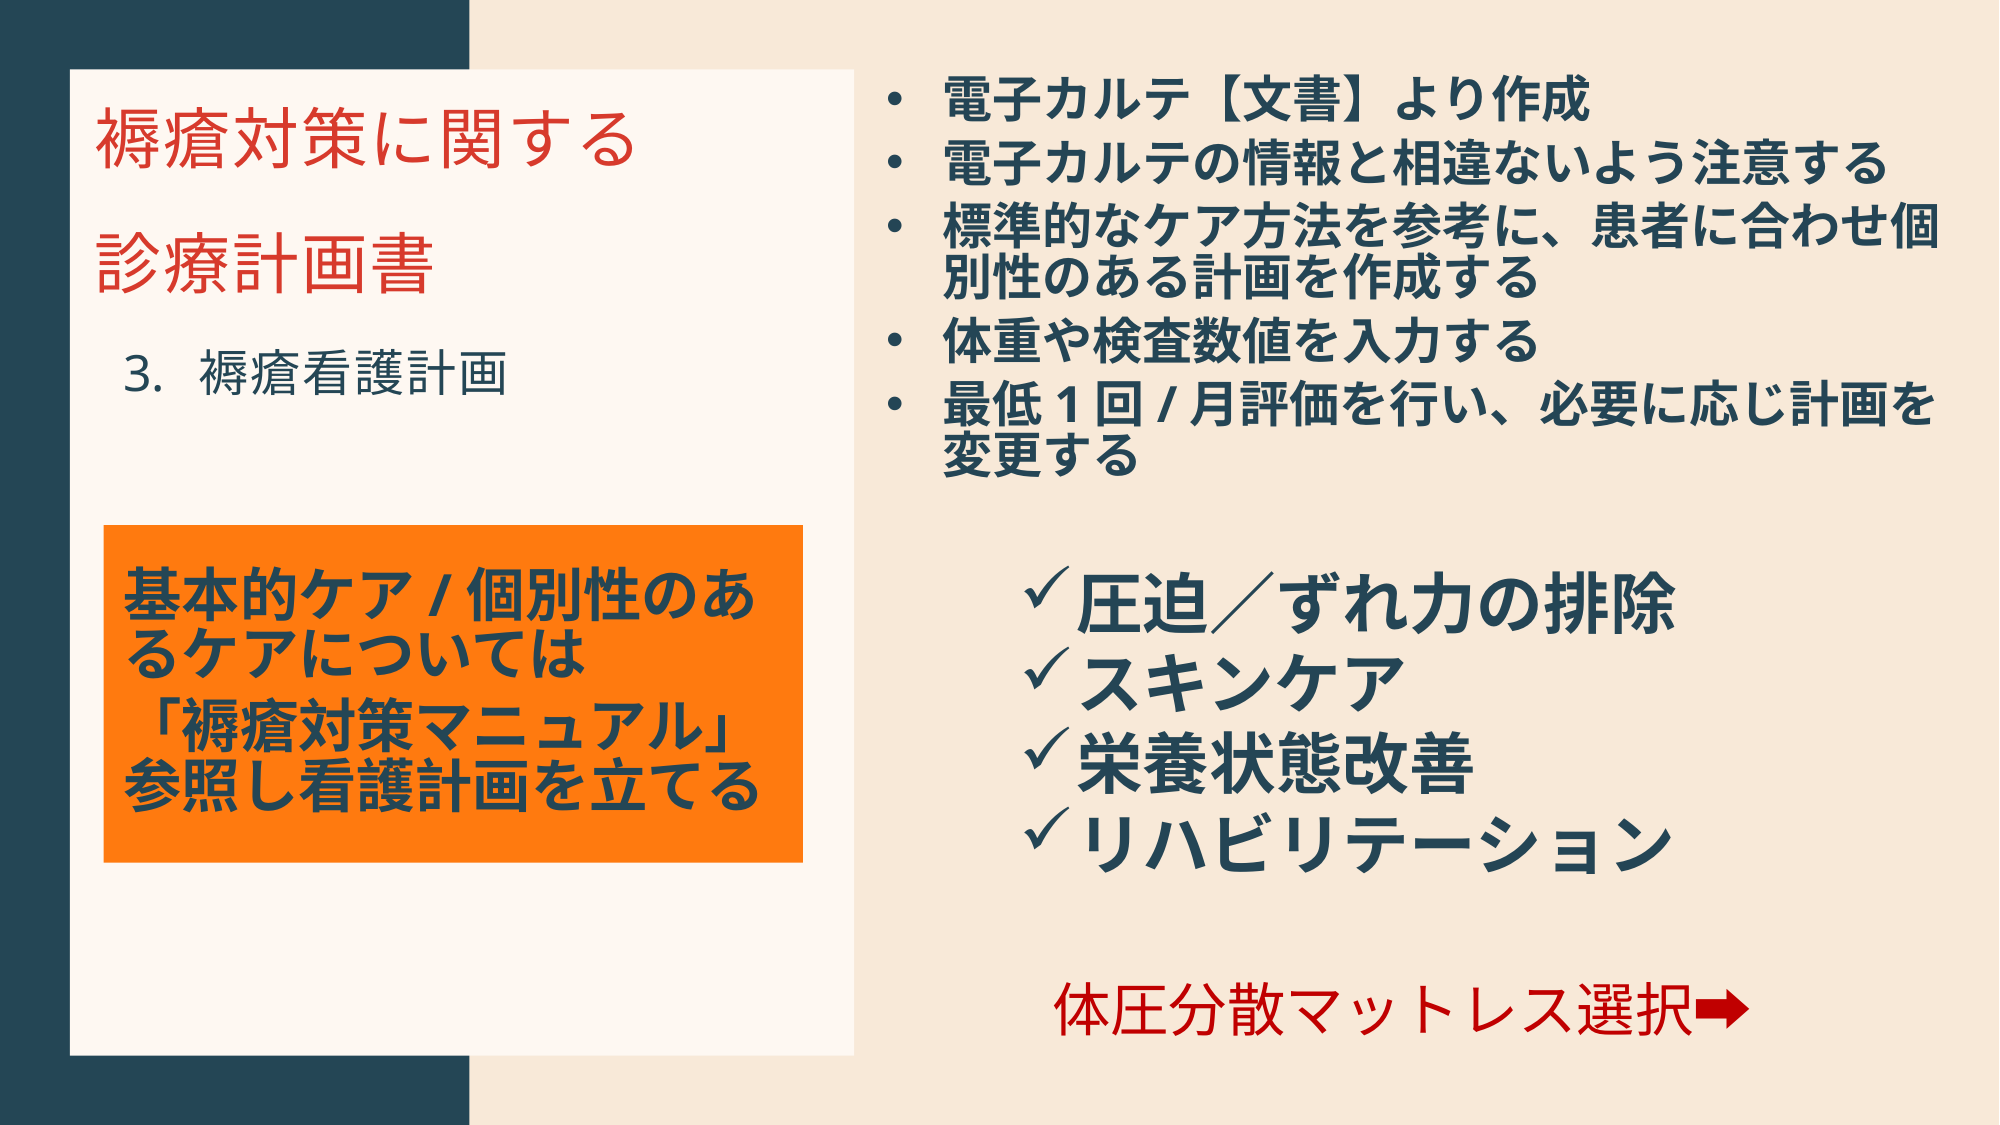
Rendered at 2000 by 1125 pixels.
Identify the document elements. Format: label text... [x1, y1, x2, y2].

list 褥瘡看護計画 [103, 341, 585, 397]
text_box 電子カルテ【文書】より作成 電子カルテの情報と相違ないよう注意する 標準的なケア方法を参考に、患者に合わせ個別性のある計画を作成する 体重や検査数値を入力する 最低1回/月評価を行い、必要に応じ計画を変更する [766, 66, 1988, 512]
text_box 基本的ケア/個別性のあるケアについては 「褥瘡対策マニュアル」参照し看護計画を立てる [103, 525, 803, 863]
title 褥瘡対策に関する 診療計画書 [74, 41, 800, 438]
text_box 圧迫／ずれ力の排除 スキンケア 栄養状態改善 リハビリテーション [899, 563, 1828, 902]
text_box 体圧分散マットレス選択➡︎ [916, 953, 1888, 1075]
